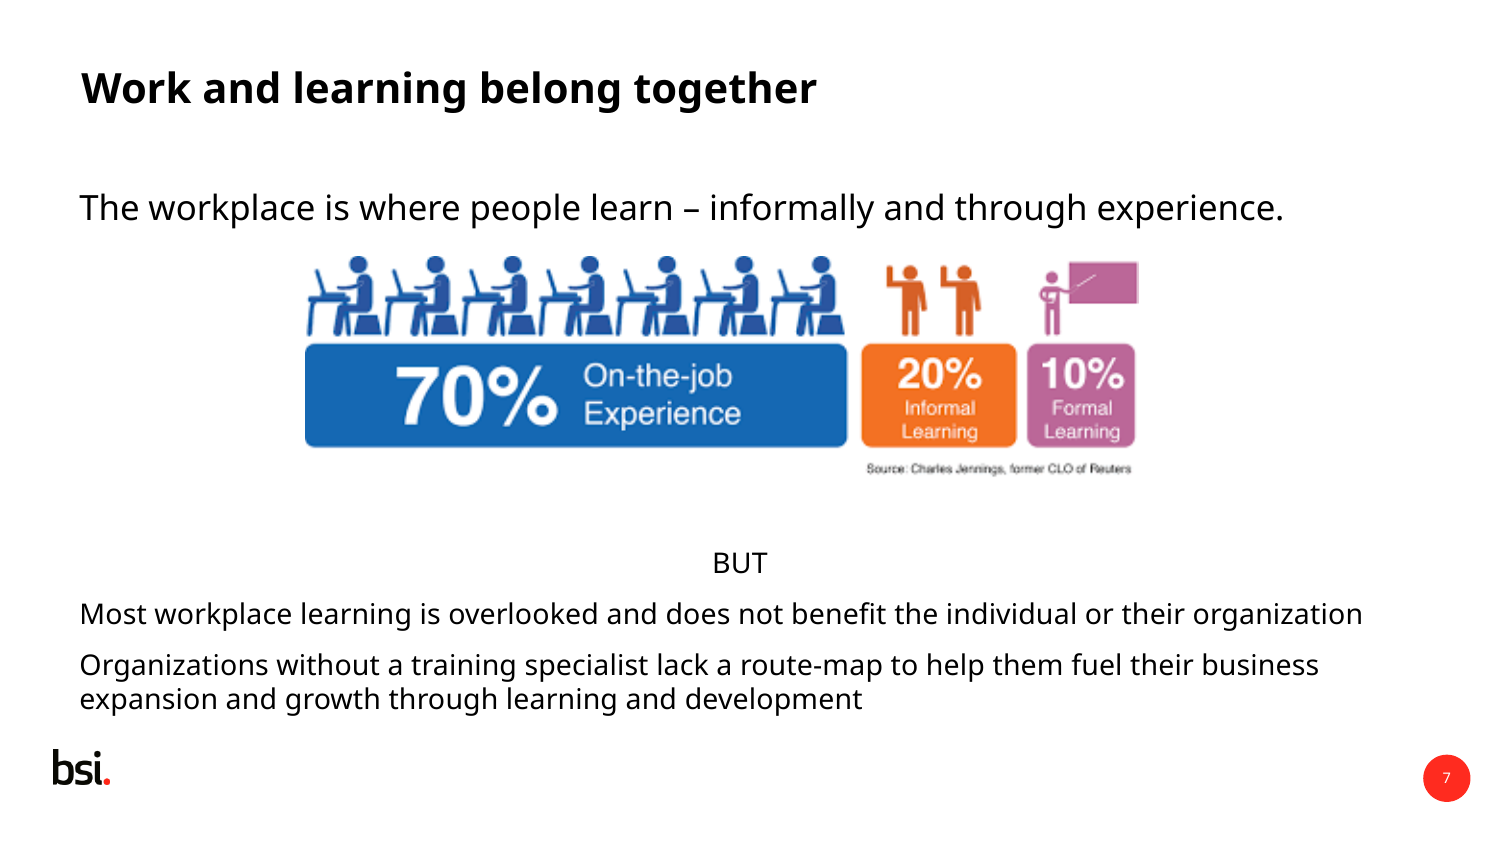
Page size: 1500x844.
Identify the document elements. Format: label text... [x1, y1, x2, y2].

picture [305, 256, 1140, 480]
picture [53, 749, 110, 785]
list The workplace is where people learn – informally and through experience. BUT Most workplace learning is overlooked and does not benefit the individual or their organization Organizations without a training specialist lack a route-map to help them fuel their business expansion and growth through learning and development [79, 185, 1401, 718]
title Work and learning belong together [81, 43, 1474, 113]
slide_number 7 [1428, 755, 1466, 801]
